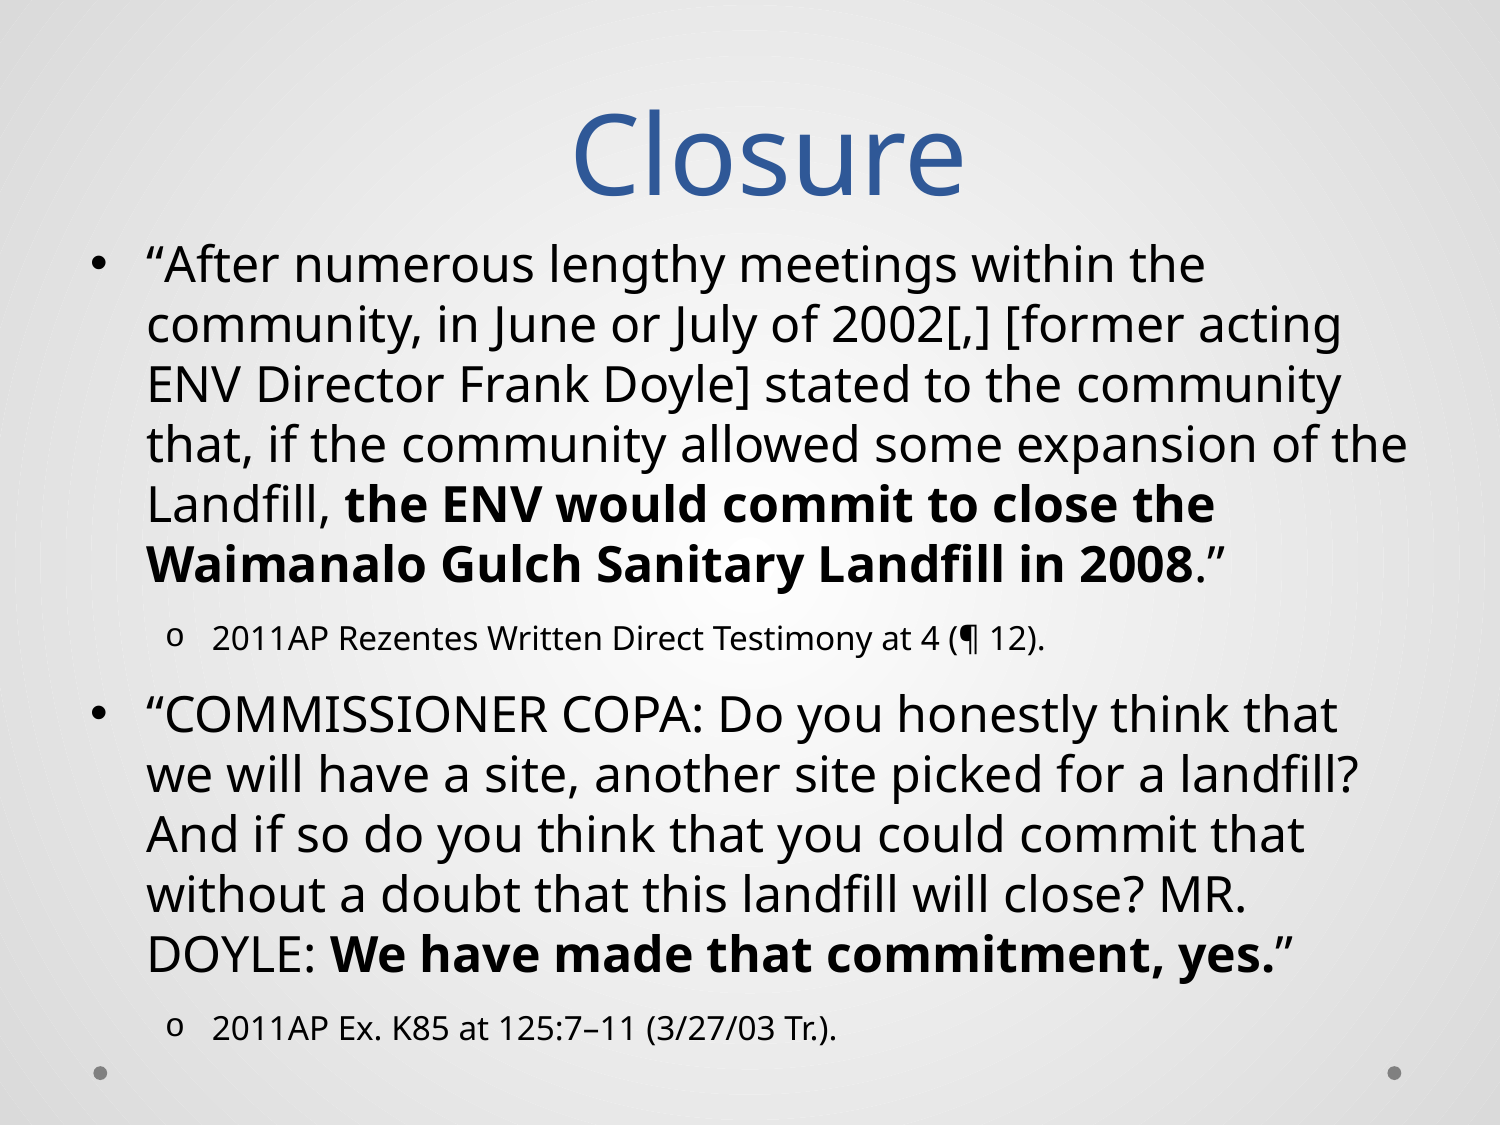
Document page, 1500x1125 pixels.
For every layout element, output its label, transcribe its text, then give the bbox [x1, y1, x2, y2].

title Closure [75, 0, 1463, 225]
list “After numerous lengthy meetings within the community, in June or July of 2002[,] [former acting ENV Director Frank Doyle] stated to the community that, if the community allowed some expansion of the Landfill, the ENV would commit to close the Waimanalo Gulch Sanitary Landfill in 2008.” 2011AP Rezentes Written Direct Testimony at 4 (¶ 12). “COMMISSIONER COPA: Do you honestly think that we will have a site, another site picked for a landfill? And if so do you think that you could commit that without a doubt that this landfill will close? MR. DOYLE: We have made that commitment, yes.” 2011AP Ex. K85 at 125:7–11 (3/27/03 Tr.). [75, 224, 1425, 1063]
